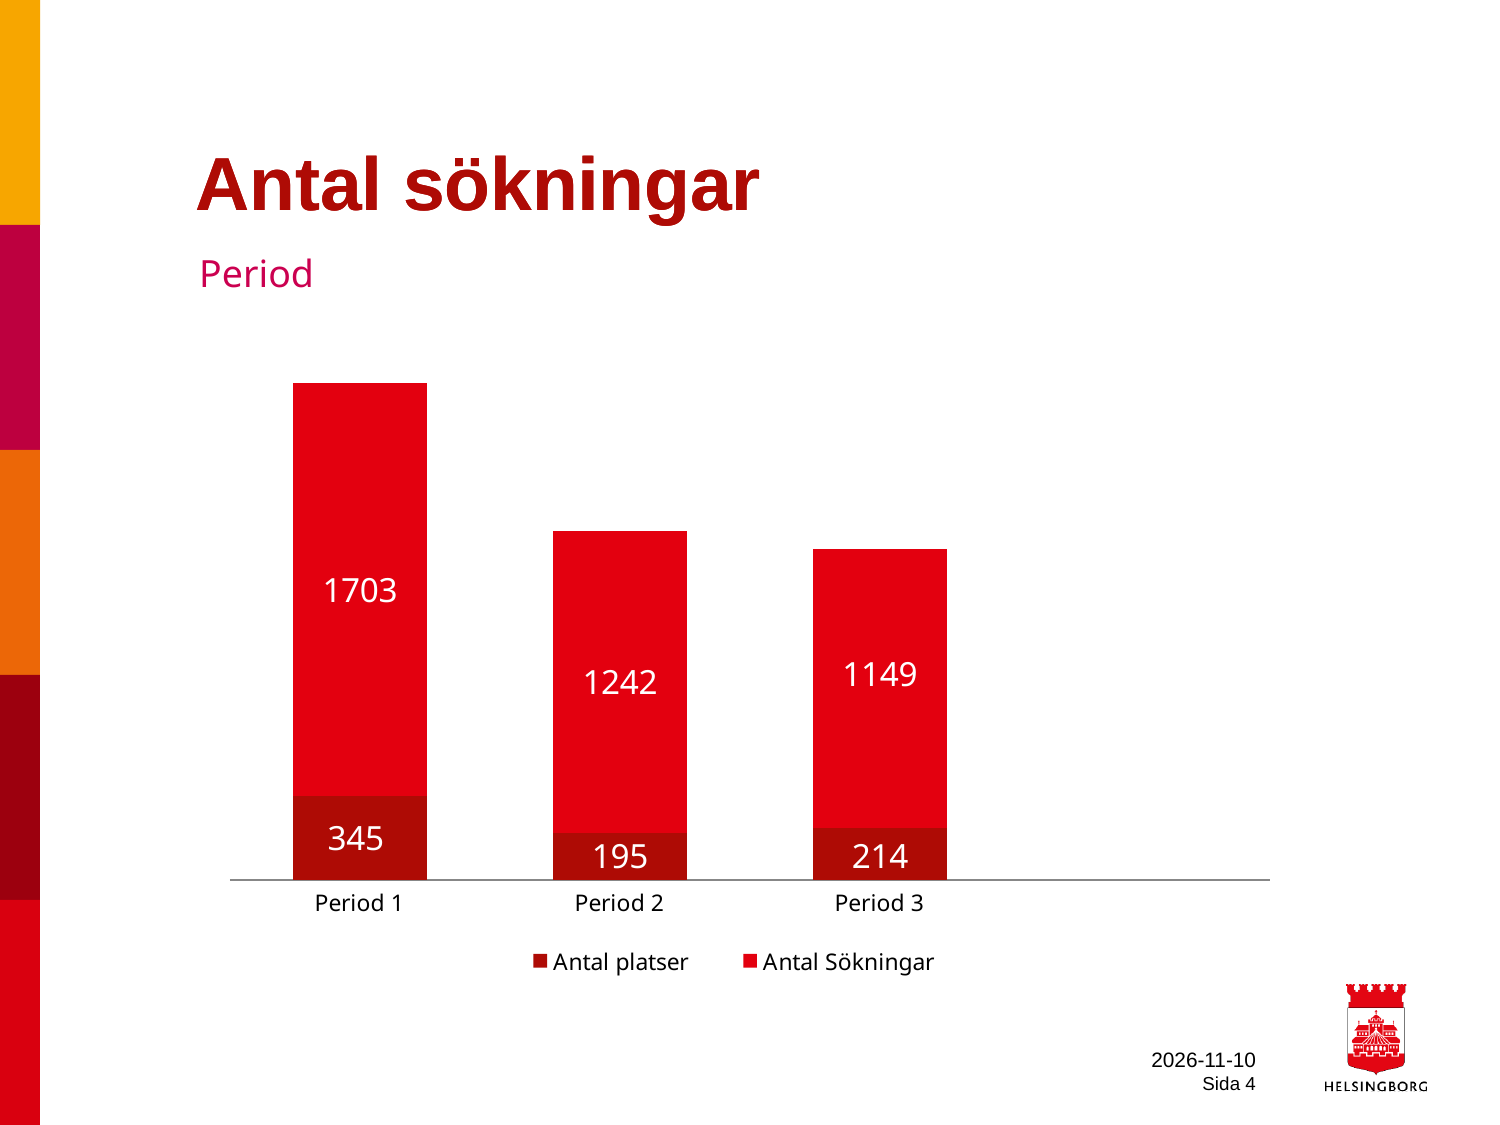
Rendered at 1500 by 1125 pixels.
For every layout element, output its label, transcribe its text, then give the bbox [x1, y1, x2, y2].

chart [208, 258, 1292, 987]
picture [1324, 983, 1427, 1092]
text_box Antal sökningar [180, 45, 1478, 233]
table_header Period [199, 247, 1295, 352]
